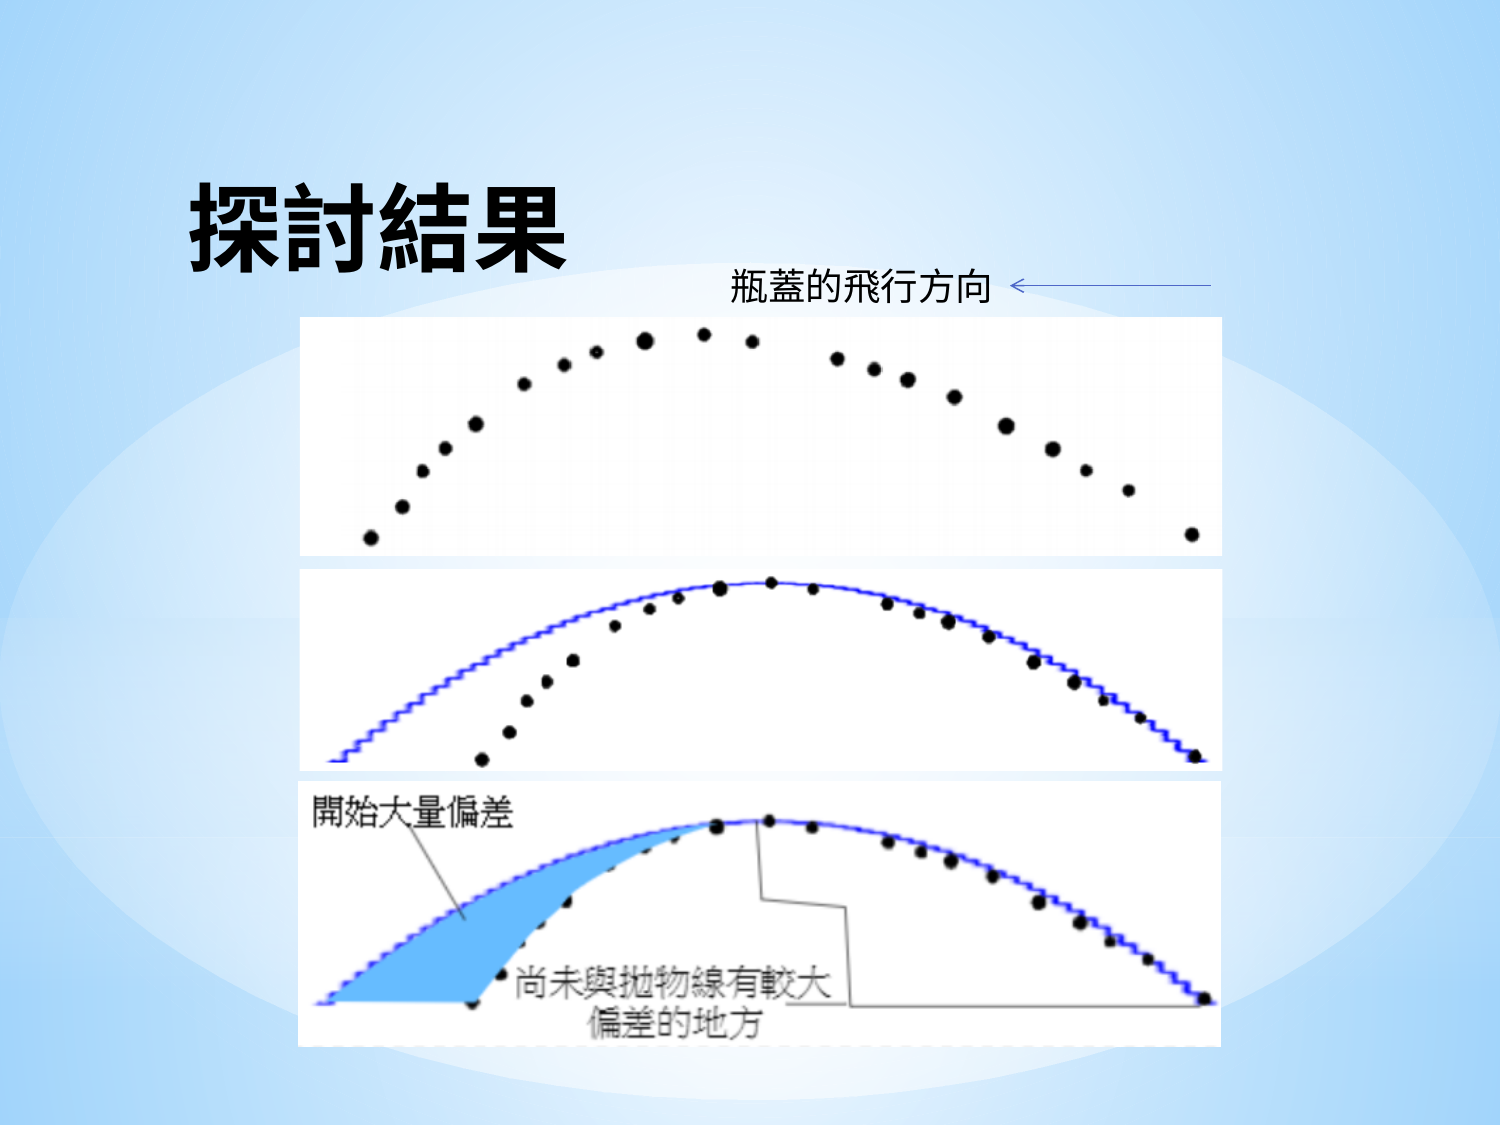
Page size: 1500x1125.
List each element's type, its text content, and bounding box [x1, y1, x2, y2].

title 探討結果 [171, 160, 1240, 349]
picture [298, 781, 1221, 1047]
text_box 瓶蓋的飛行方向 [716, 255, 1009, 314]
picture [299, 316, 1223, 556]
picture [299, 569, 1223, 771]
